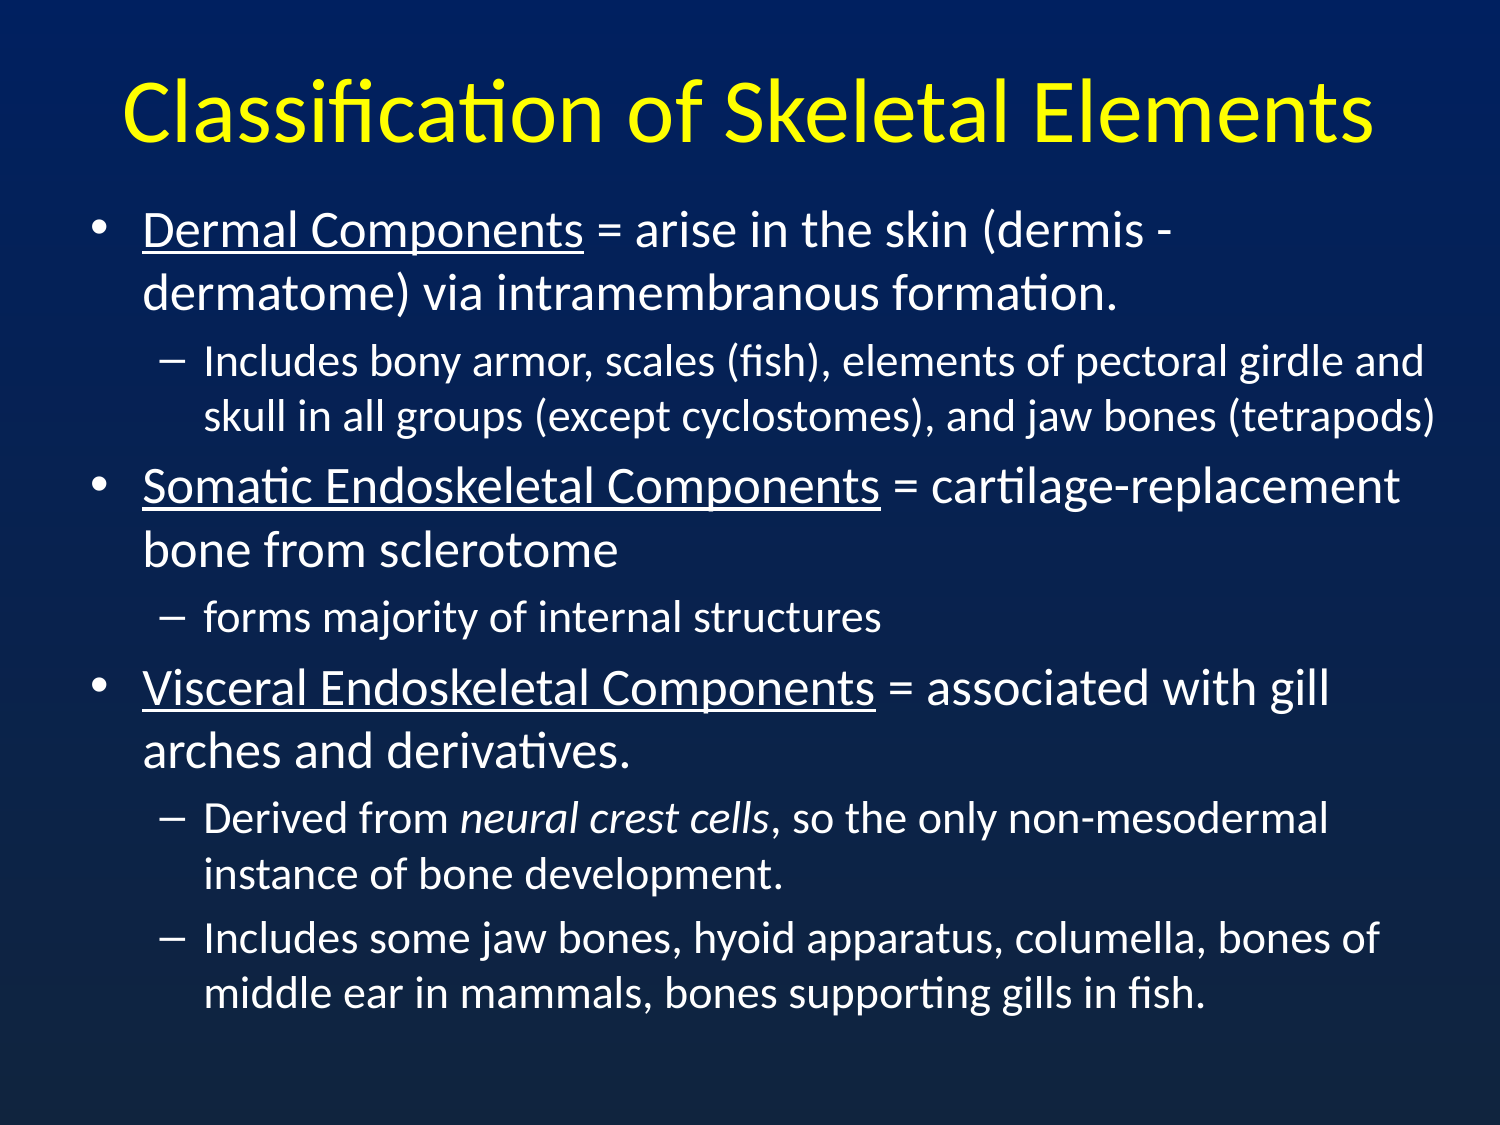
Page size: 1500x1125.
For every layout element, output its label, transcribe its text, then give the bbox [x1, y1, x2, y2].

list Dermal Components = arise in the skin (dermis - dermatome) via intramembranous formation. Includes bony armor, scales (fish), elements of pectoral girdle and skull in all groups (except cyclostomes), and jaw bones (tetrapods) Somatic Endoskeletal Components = cartilage-replacement bone from sclerotome forms majority of internal structures Visceral Endoskeletal Components = associated with gill arches and derivatives. Derived from neural crest cells, so the only non-mesodermal instance of bone development. Includes some jaw bones, hyoid apparatus, columella, bones of middle ear in mammals, bones supporting gills in fish. [75, 187, 1463, 1088]
title Classification of Skeletal Elements [75, 12, 1425, 187]
